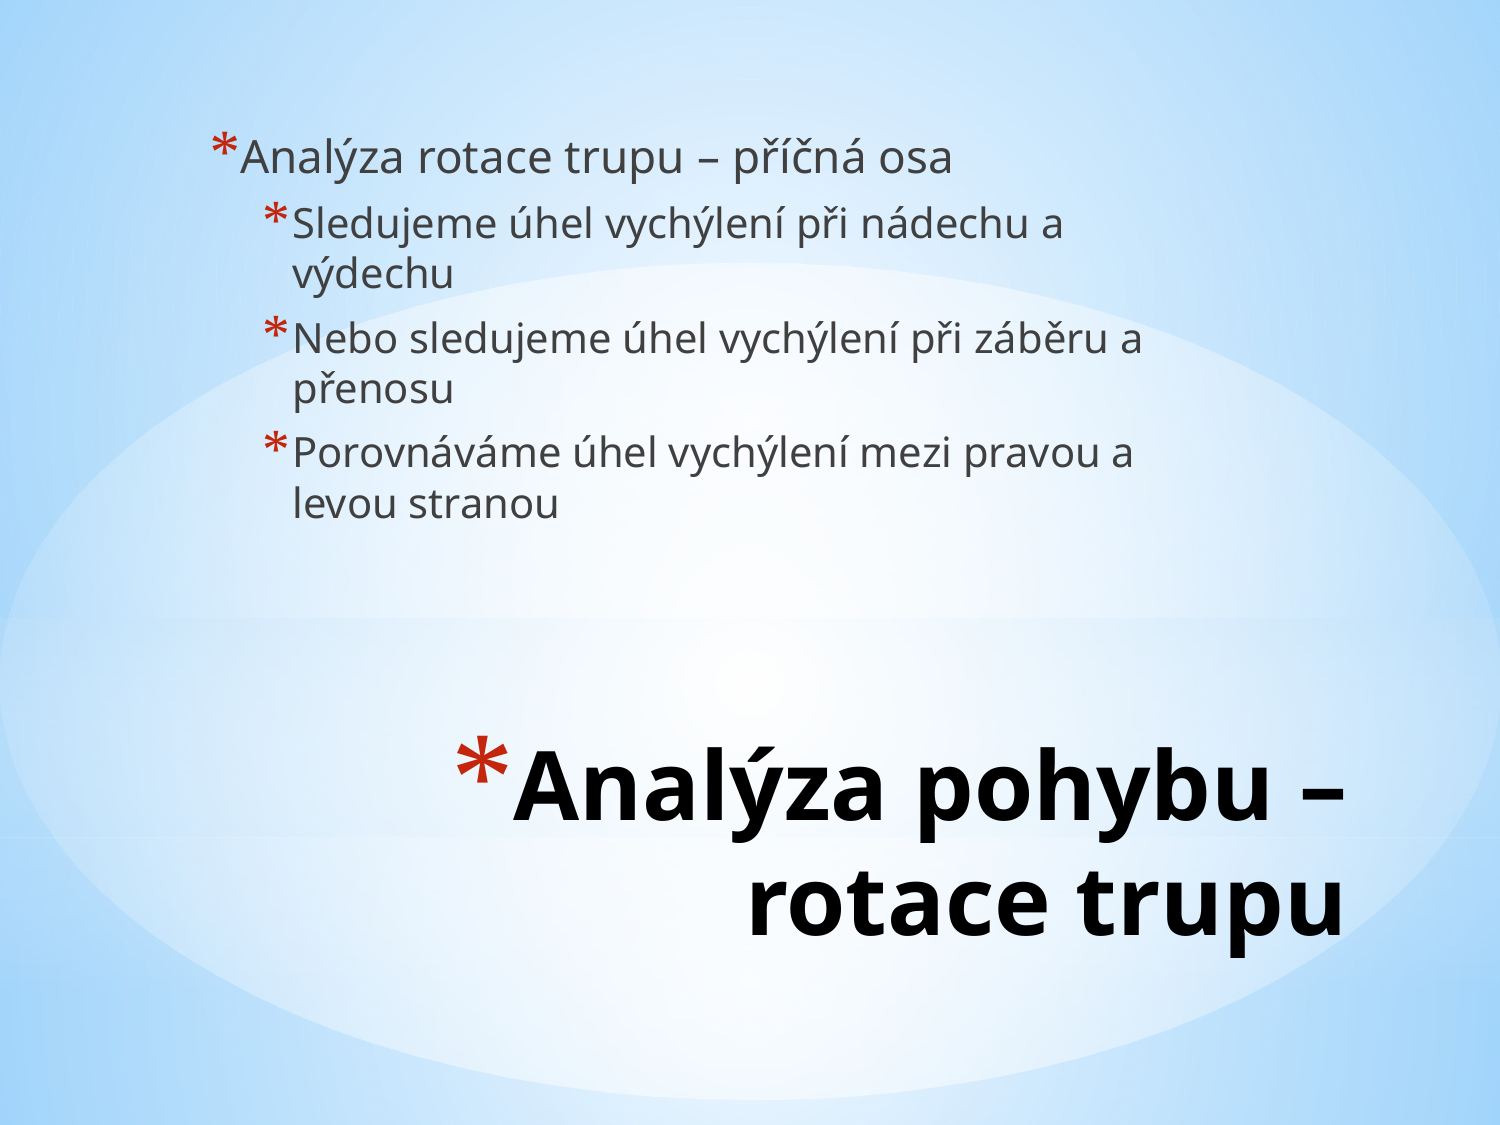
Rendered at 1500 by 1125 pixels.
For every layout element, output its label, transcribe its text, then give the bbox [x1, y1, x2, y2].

title Analýza pohybu – rotace trupu [294, 717, 1363, 905]
list Analýza rotace trupu – příčná osa Sledujeme úhel vychýlení při nádechu a výdechu Nebo sledujeme úhel vychýlení při záběru a přenosu Porovnáváme úhel vychýlení mezi pravou a levou stranou [187, 120, 1238, 690]
